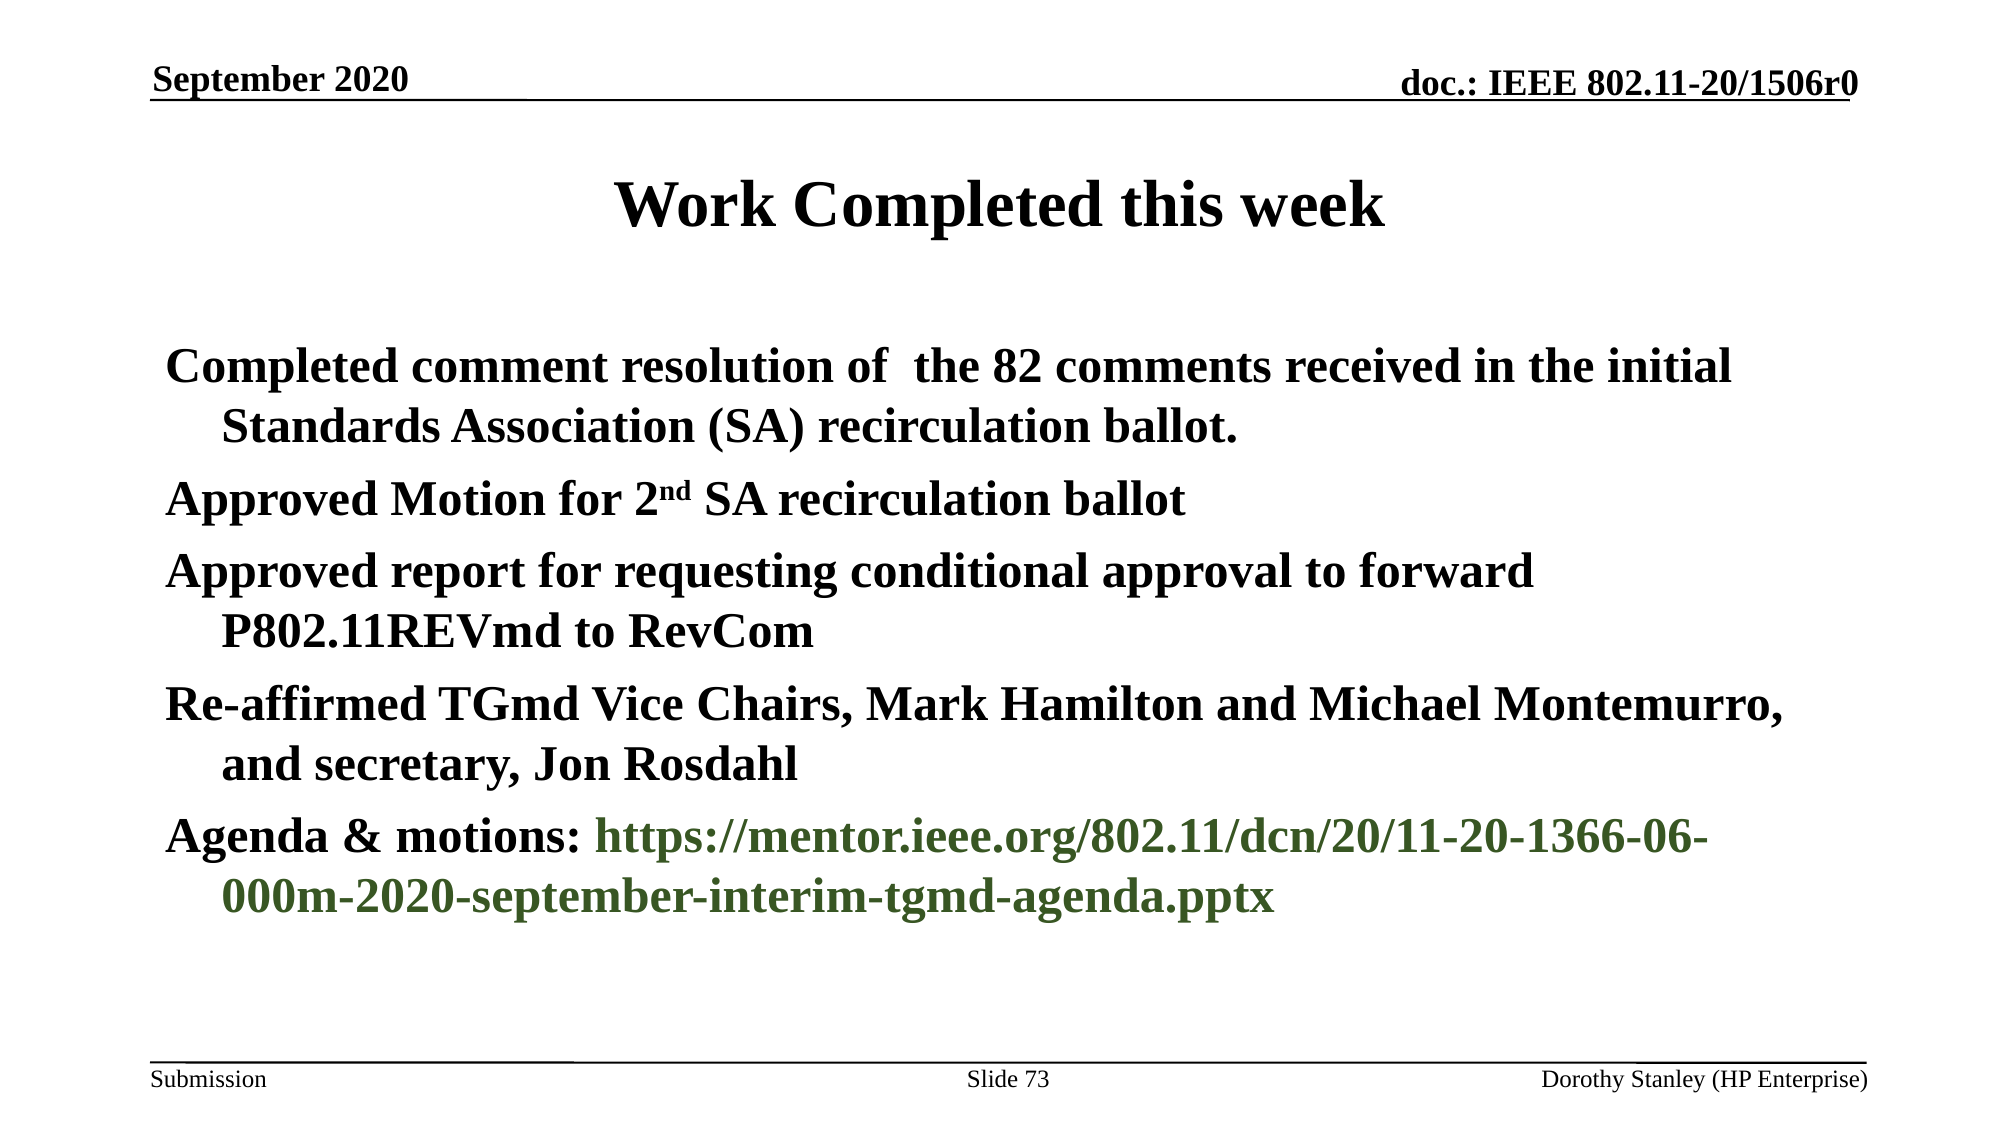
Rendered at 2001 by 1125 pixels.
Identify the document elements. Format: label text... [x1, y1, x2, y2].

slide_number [152, 54, 563, 100]
list Completed comment resolution of the 82 comments received in the initial Standards Association (SA) recirculation ballot. Approved Motion for 2nd SA recirculation ballot Approved report for requesting conditional approval to forward P802.11REVmd to RevCom Re-affirmed TGmd Vice Chairs, Mark Hamilton and Michael Montemurro, and secretary, Jon Rosdahl Agenda & motions: https://mentor.ieee.org/802.11/dcn/20/11-20-1366-06-000m-2020-september-interim-tgmd-agenda.pptx [149, 324, 1850, 1000]
footer Dorothy Stanley (HP Enterprise) [1171, 1061, 1869, 1093]
title Work Completed this week [149, 112, 1850, 288]
slide_number Slide 73 [950, 1061, 1067, 1123]
